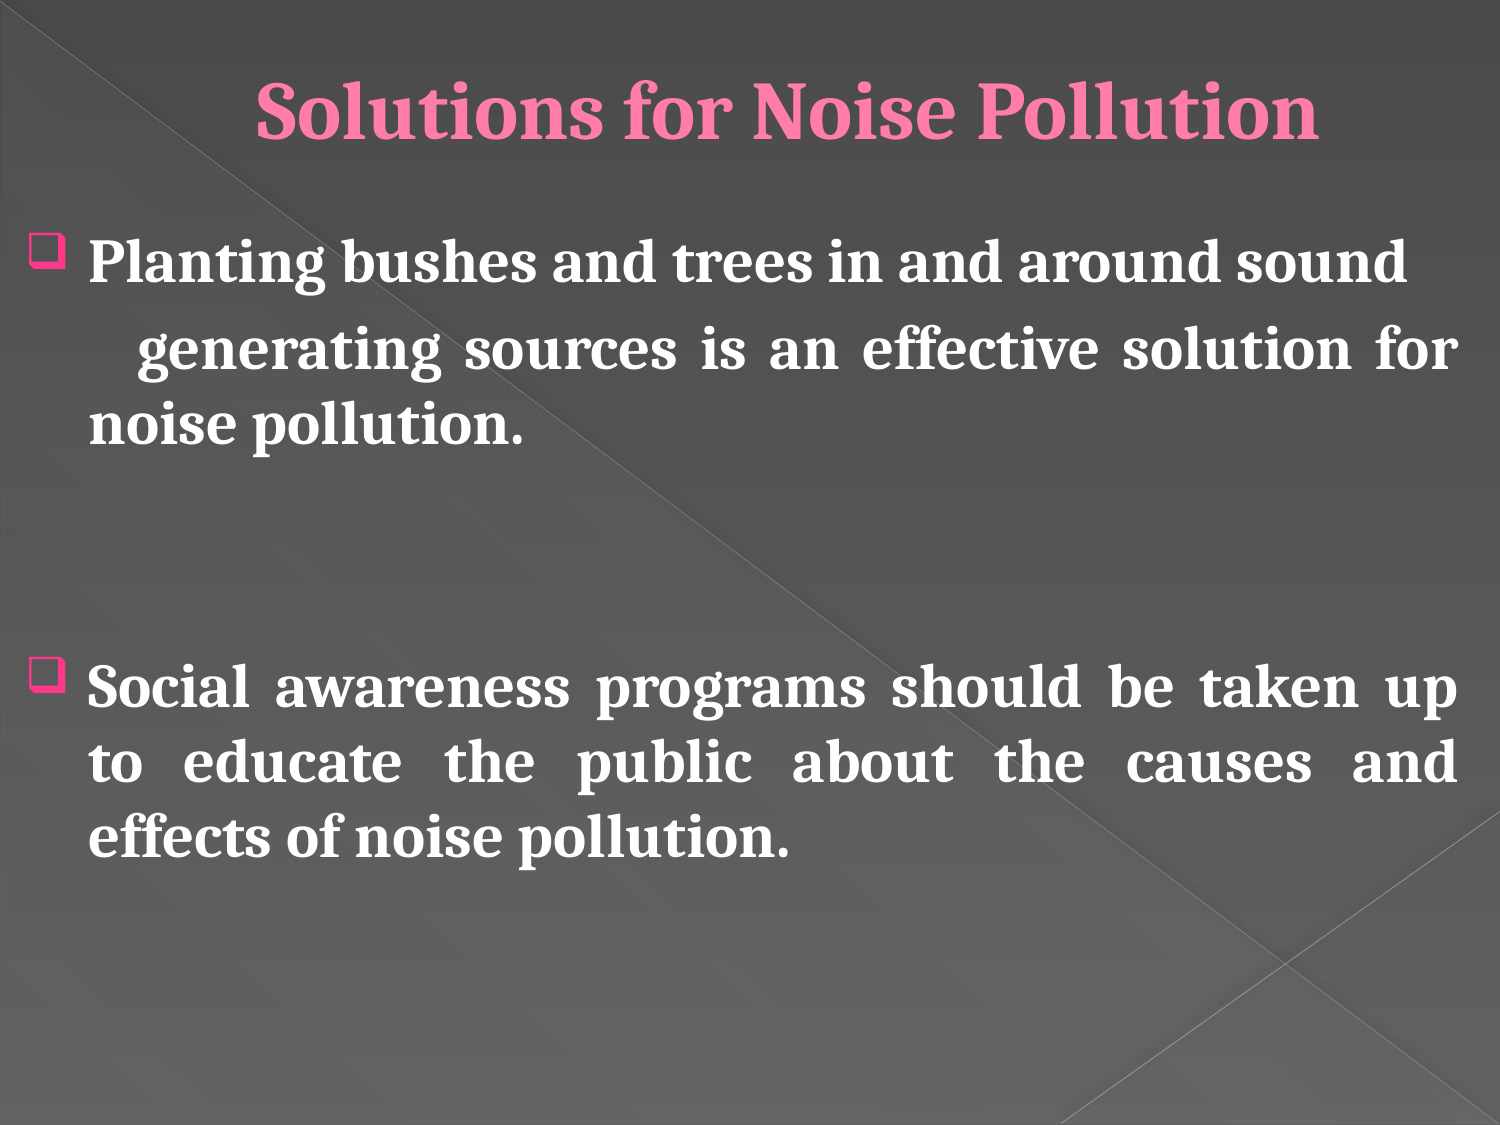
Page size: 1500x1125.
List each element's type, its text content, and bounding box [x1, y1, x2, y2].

list Planting bushes and trees in and around sound generating sources is an effective solution for noise pollution. Social awareness programs should be taken up to educate the public about the causes and effects of noise pollution. [0, 212, 1475, 1100]
title Solutions for Noise Pollution [0, 37, 1500, 175]
